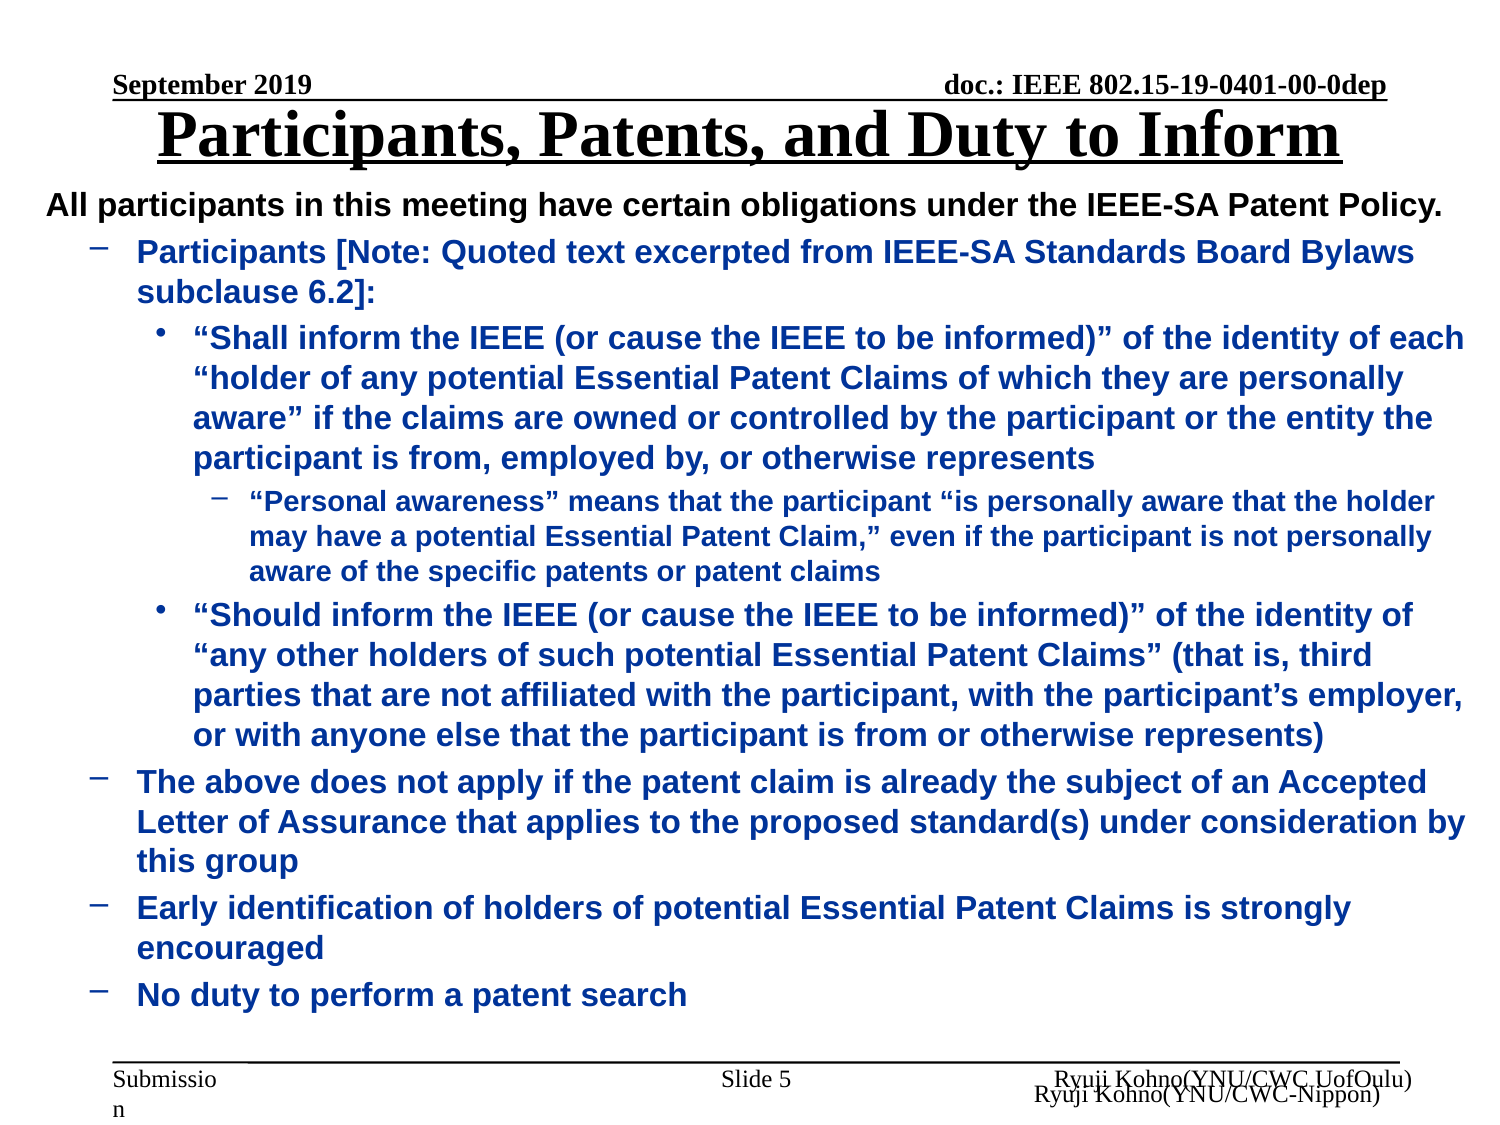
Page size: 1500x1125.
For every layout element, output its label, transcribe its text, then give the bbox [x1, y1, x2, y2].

footer Ryuji Kohno(YNU/CWC UofOulu) [900, 1062, 1413, 1093]
text_box Participants, Patents, and Duty to Inform [41, 82, 1459, 175]
slide_number Slide 5 [712, 1062, 800, 1093]
text_box Ryuji Kohno(YNU/CWC-Nippon) [1019, 1093, 1396, 1116]
text_box All participants in this meeting have certain obligations under the IEEE-SA Patent Policy. Participants [Note: Quoted text excerpted from IEEE-SA Standards Board Bylaws subclause 6.2]: “Shall inform the IEEE (or cause the IEEE to be informed)” of the identity of each “holder of any potential Essential Patent Claims of which they are personally aware” if the claims are owned or controlled by the participant or the entity the participant is from, employed by, or otherwise represents “Personal awareness” means that the participant “is personally aware that the holder may have a potential Essential Patent Claim,” even if the participant is not personally aware of the specific patents or patent claims “Should inform the IEEE (or cause the IEEE to be informed)” of the identity of “any other holders of such potential Essential Patent Claims” (that is, third parties that are not affiliated with the participant, with the participant’s employer, or with anyone else that the participant is from or otherwise represents) The above does not apply if the patent claim is already the subject of an Accepted Letter of Assurance that applies to the proposed standard(s) under consideration by this group Early identification of holders of potential Essential Patent Claims is strongly encouraged No duty to perform a patent search [0, 175, 1500, 976]
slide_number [112, 0, 375, 100]
